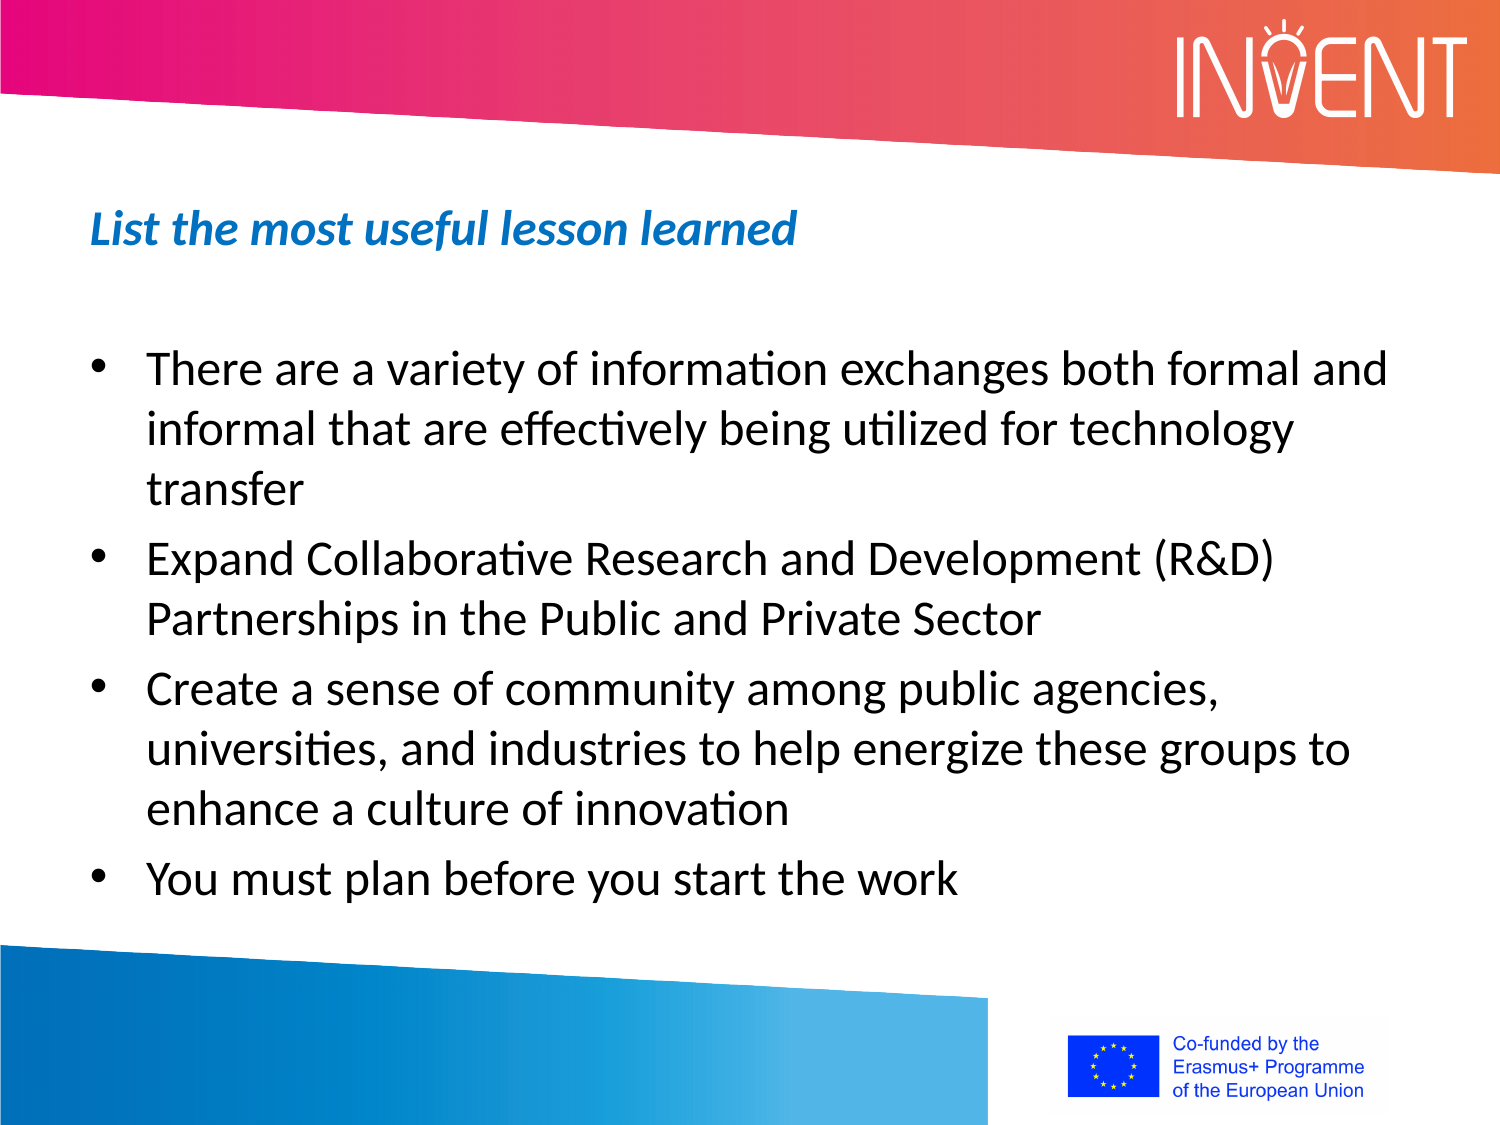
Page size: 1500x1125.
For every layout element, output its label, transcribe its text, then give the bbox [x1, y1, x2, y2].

picture [0, 945, 988, 1125]
picture [0, 0, 1500, 174]
list List the most useful lesson learned There are a variety of information exchanges both formal and informal that are effectively being utilized for technology transfer Expand Collaborative Research and Development (R&D) Partnerships in the Public and Private Sector Create a sense of community among public agencies, universities, and industries to help energize these groups to enhance a culture of innovation You must plan before you start the work [75, 188, 1425, 931]
picture [1050, 1017, 1388, 1115]
